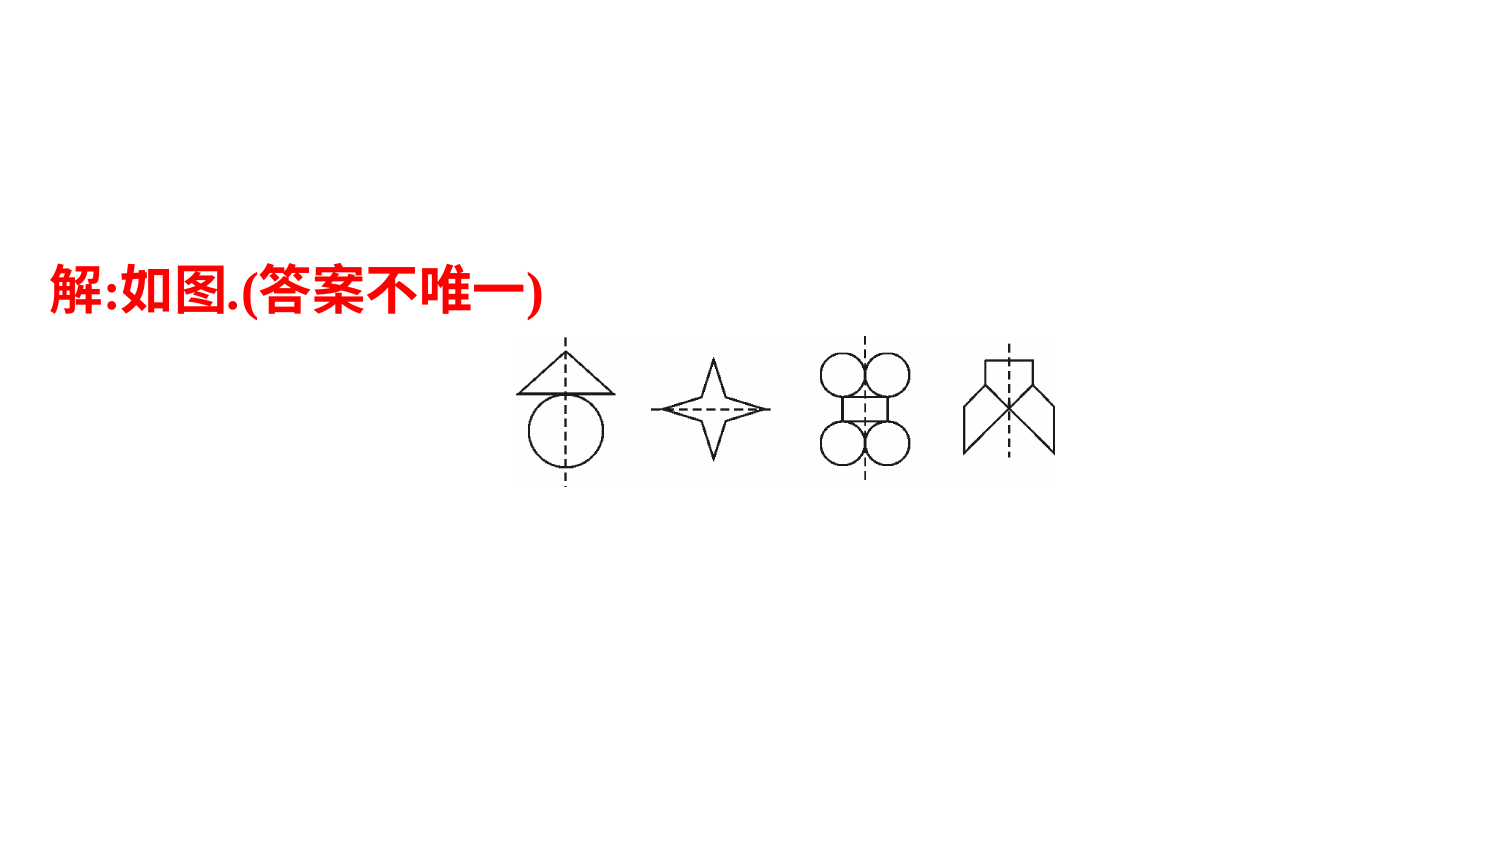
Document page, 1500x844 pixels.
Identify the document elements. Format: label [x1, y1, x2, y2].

text_box [49, 256, 1500, 498]
